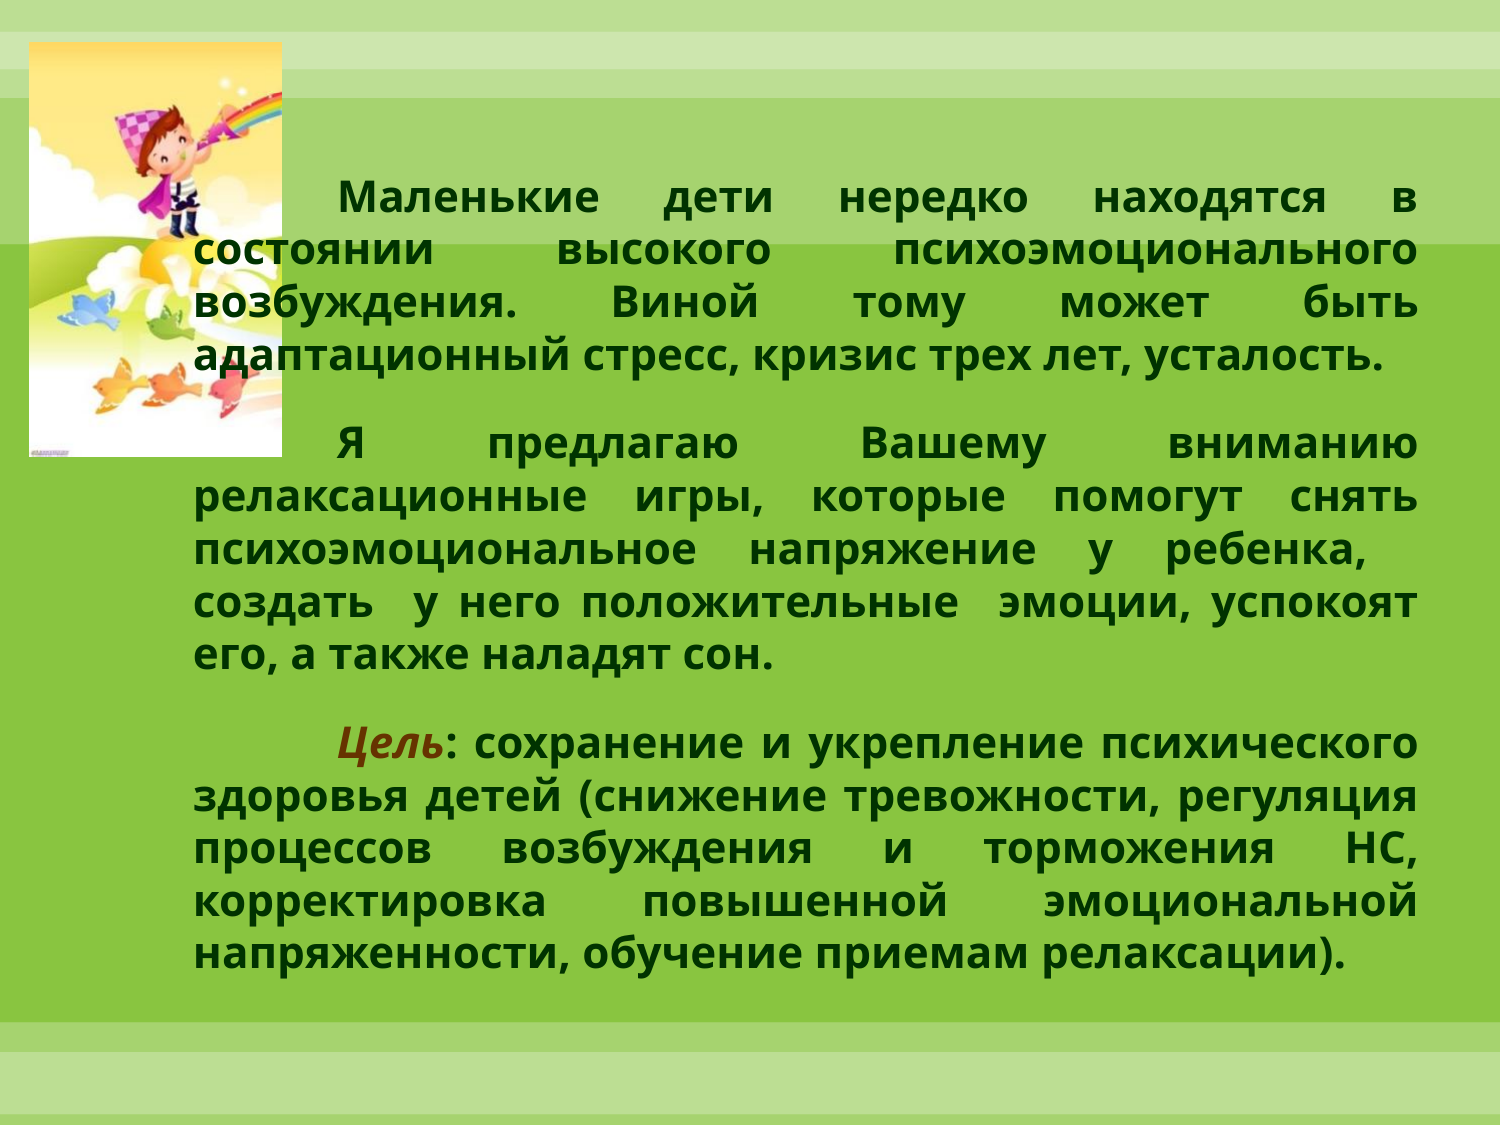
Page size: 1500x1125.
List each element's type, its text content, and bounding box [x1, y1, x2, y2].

picture [0, 0, 1500, 1125]
list Маленькие дети нередко находятся в состоянии высокого психоэмоционального возбуждения. Виной тому может быть адаптационный стресс, кризис трех лет, усталость. Я предлагаю Вашему вниманию релаксационные игры, которые помогут снять психоэмоциональное напряжение у ребенка, создать у него положительные эмоции, успокоят его, а также наладят сон. Цель: сохранение и укрепление психического здоровья детей (снижение тревожности, регуляция процессов возбуждения и торможения НС, корректировка повышенной эмоциональной напряженности, обучение приемам релаксации). [123, 160, 1436, 1064]
